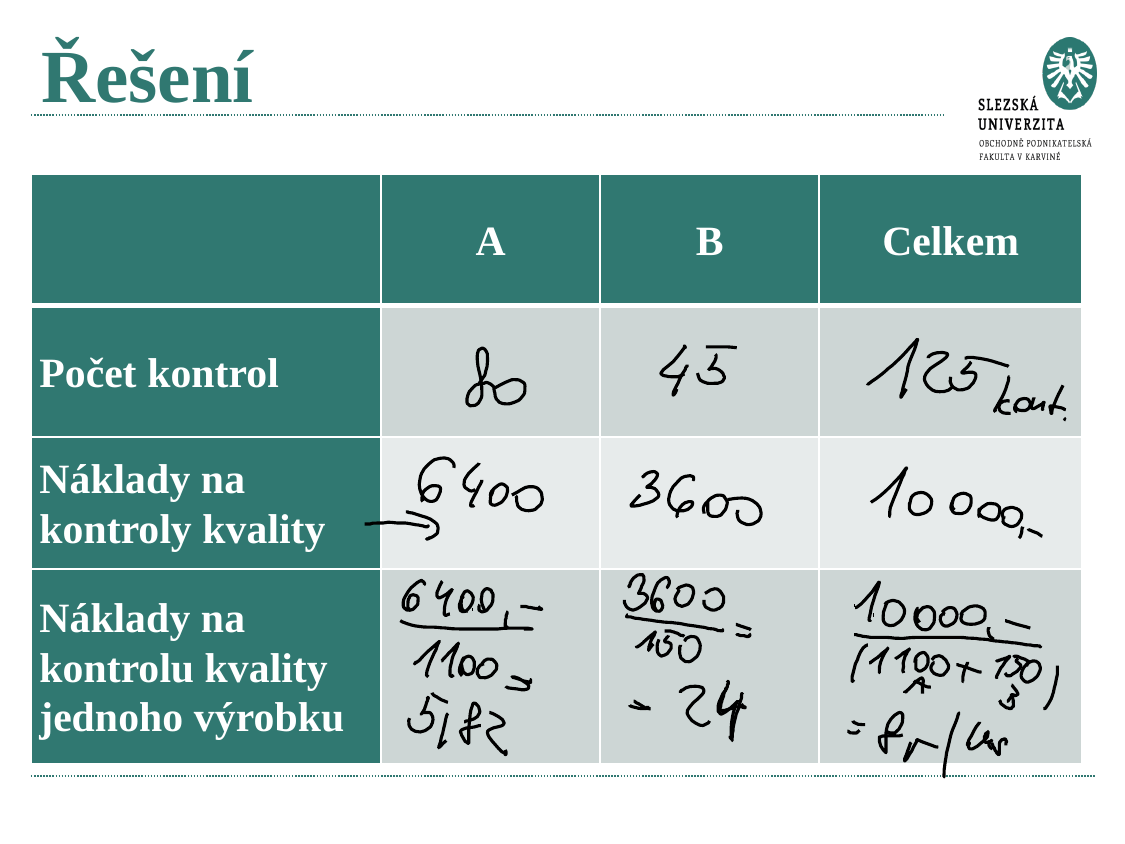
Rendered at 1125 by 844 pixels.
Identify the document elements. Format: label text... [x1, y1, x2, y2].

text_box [680, 685, 714, 739]
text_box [636, 630, 701, 663]
table_cell Náklady na kontroly kvality [32, 438, 380, 568]
table_header A [382, 175, 599, 303]
table_cell Počet kontrol [32, 308, 380, 436]
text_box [660, 345, 738, 396]
table_cell [820, 308, 1081, 436]
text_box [364, 511, 439, 540]
table_cell Náklady na kontrolu kvality jednoho výrobku [32, 570, 380, 763]
picture [978, 37, 1097, 160]
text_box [624, 574, 694, 589]
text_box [847, 644, 1058, 762]
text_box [626, 588, 724, 632]
text_box [466, 347, 526, 407]
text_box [630, 471, 762, 525]
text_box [853, 581, 1031, 640]
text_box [994, 376, 1067, 421]
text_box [735, 624, 752, 637]
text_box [866, 339, 1009, 398]
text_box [870, 467, 1043, 539]
table_cell [382, 570, 599, 763]
table_header [32, 175, 380, 303]
table_cell [382, 438, 599, 568]
table_cell [601, 308, 818, 436]
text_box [629, 701, 651, 709]
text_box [719, 681, 746, 741]
table_header Celkem [820, 175, 1081, 303]
table_cell [382, 308, 599, 436]
table_header B [601, 175, 818, 303]
table_cell [820, 438, 1081, 568]
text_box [418, 457, 543, 511]
table_cell [601, 438, 818, 568]
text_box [400, 580, 543, 691]
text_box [408, 692, 507, 755]
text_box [943, 712, 1007, 778]
table_cell [601, 570, 818, 763]
table_cell [820, 570, 1081, 763]
title Řešení [26, 20, 1019, 109]
